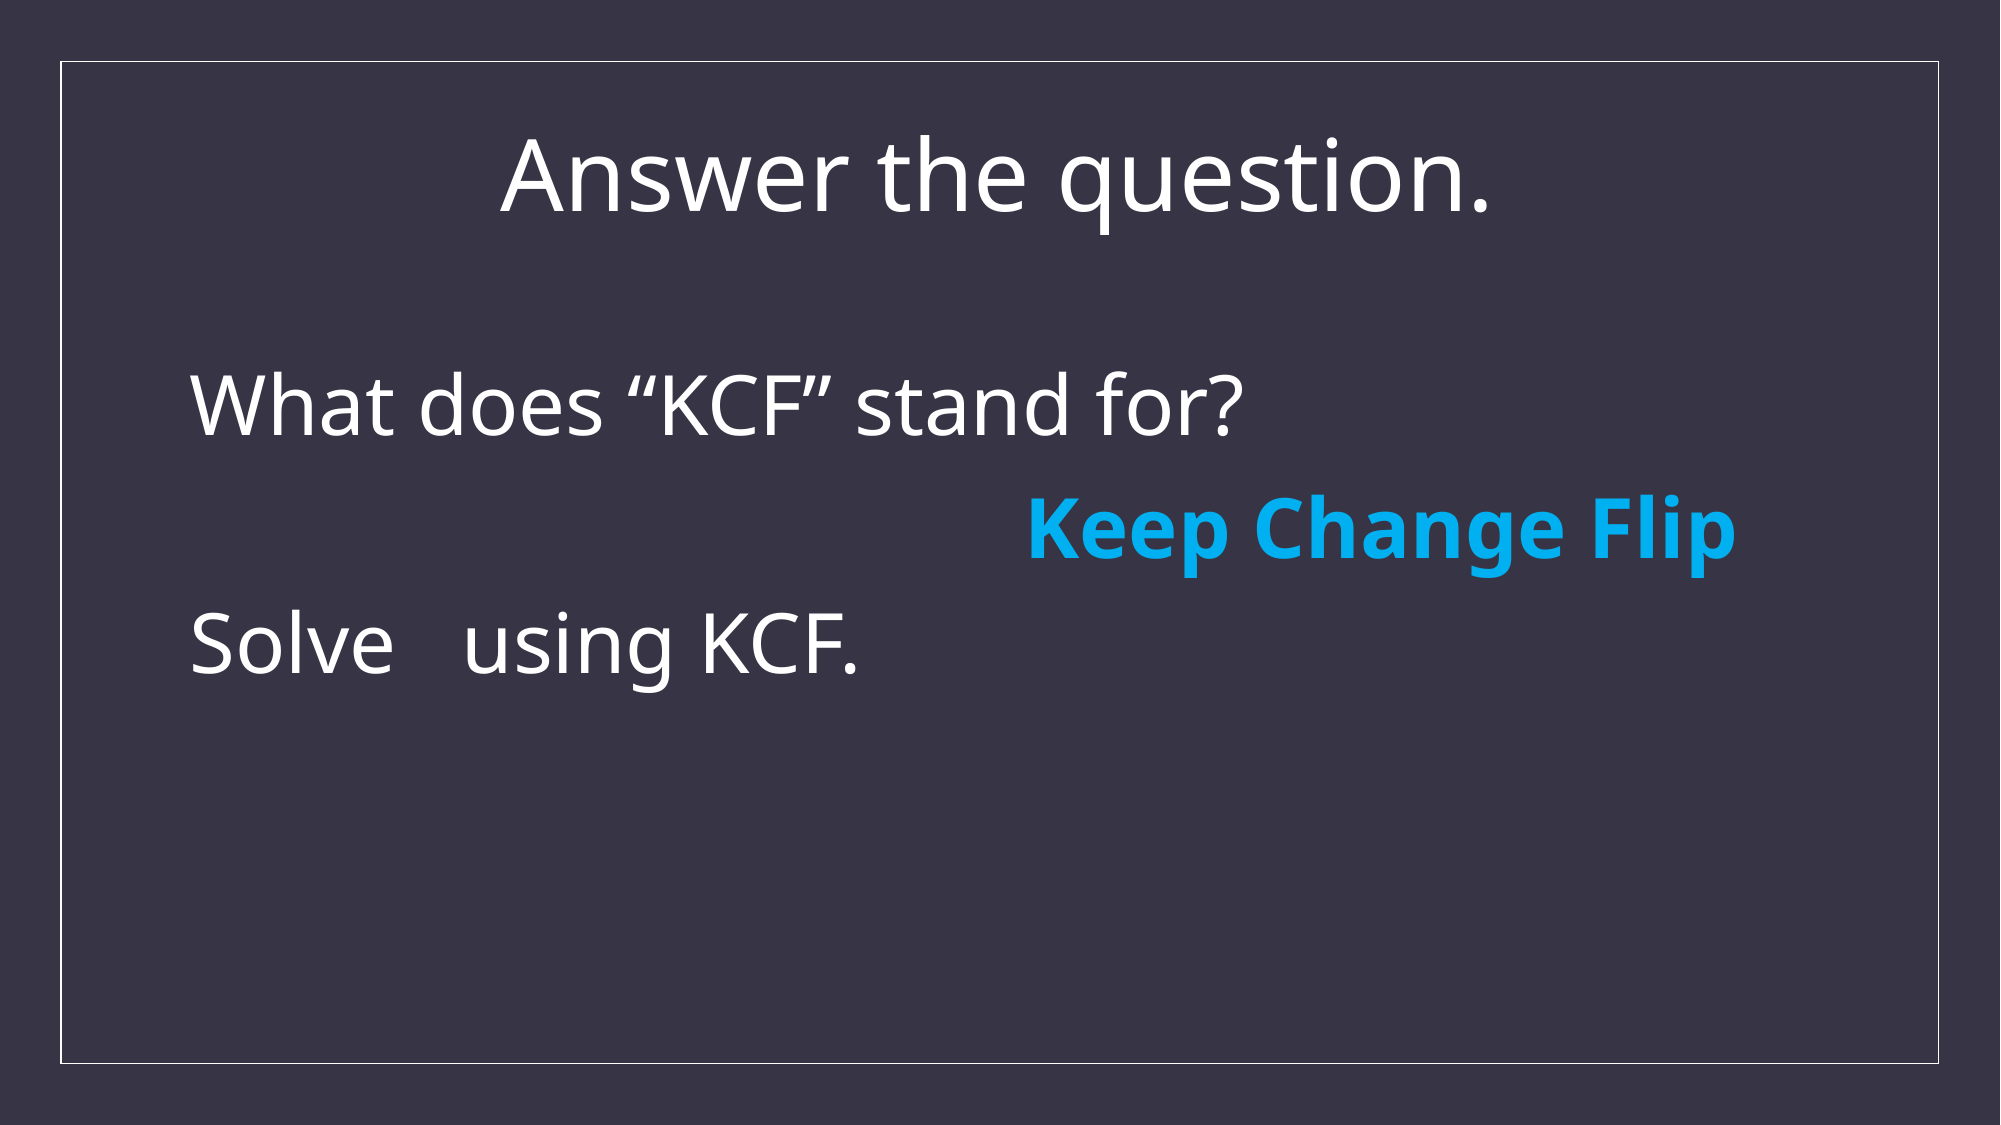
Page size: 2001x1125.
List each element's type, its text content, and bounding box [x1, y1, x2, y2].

title Answer the question. [173, 66, 1824, 292]
text_box Keep Change Flip [1009, 467, 1862, 629]
